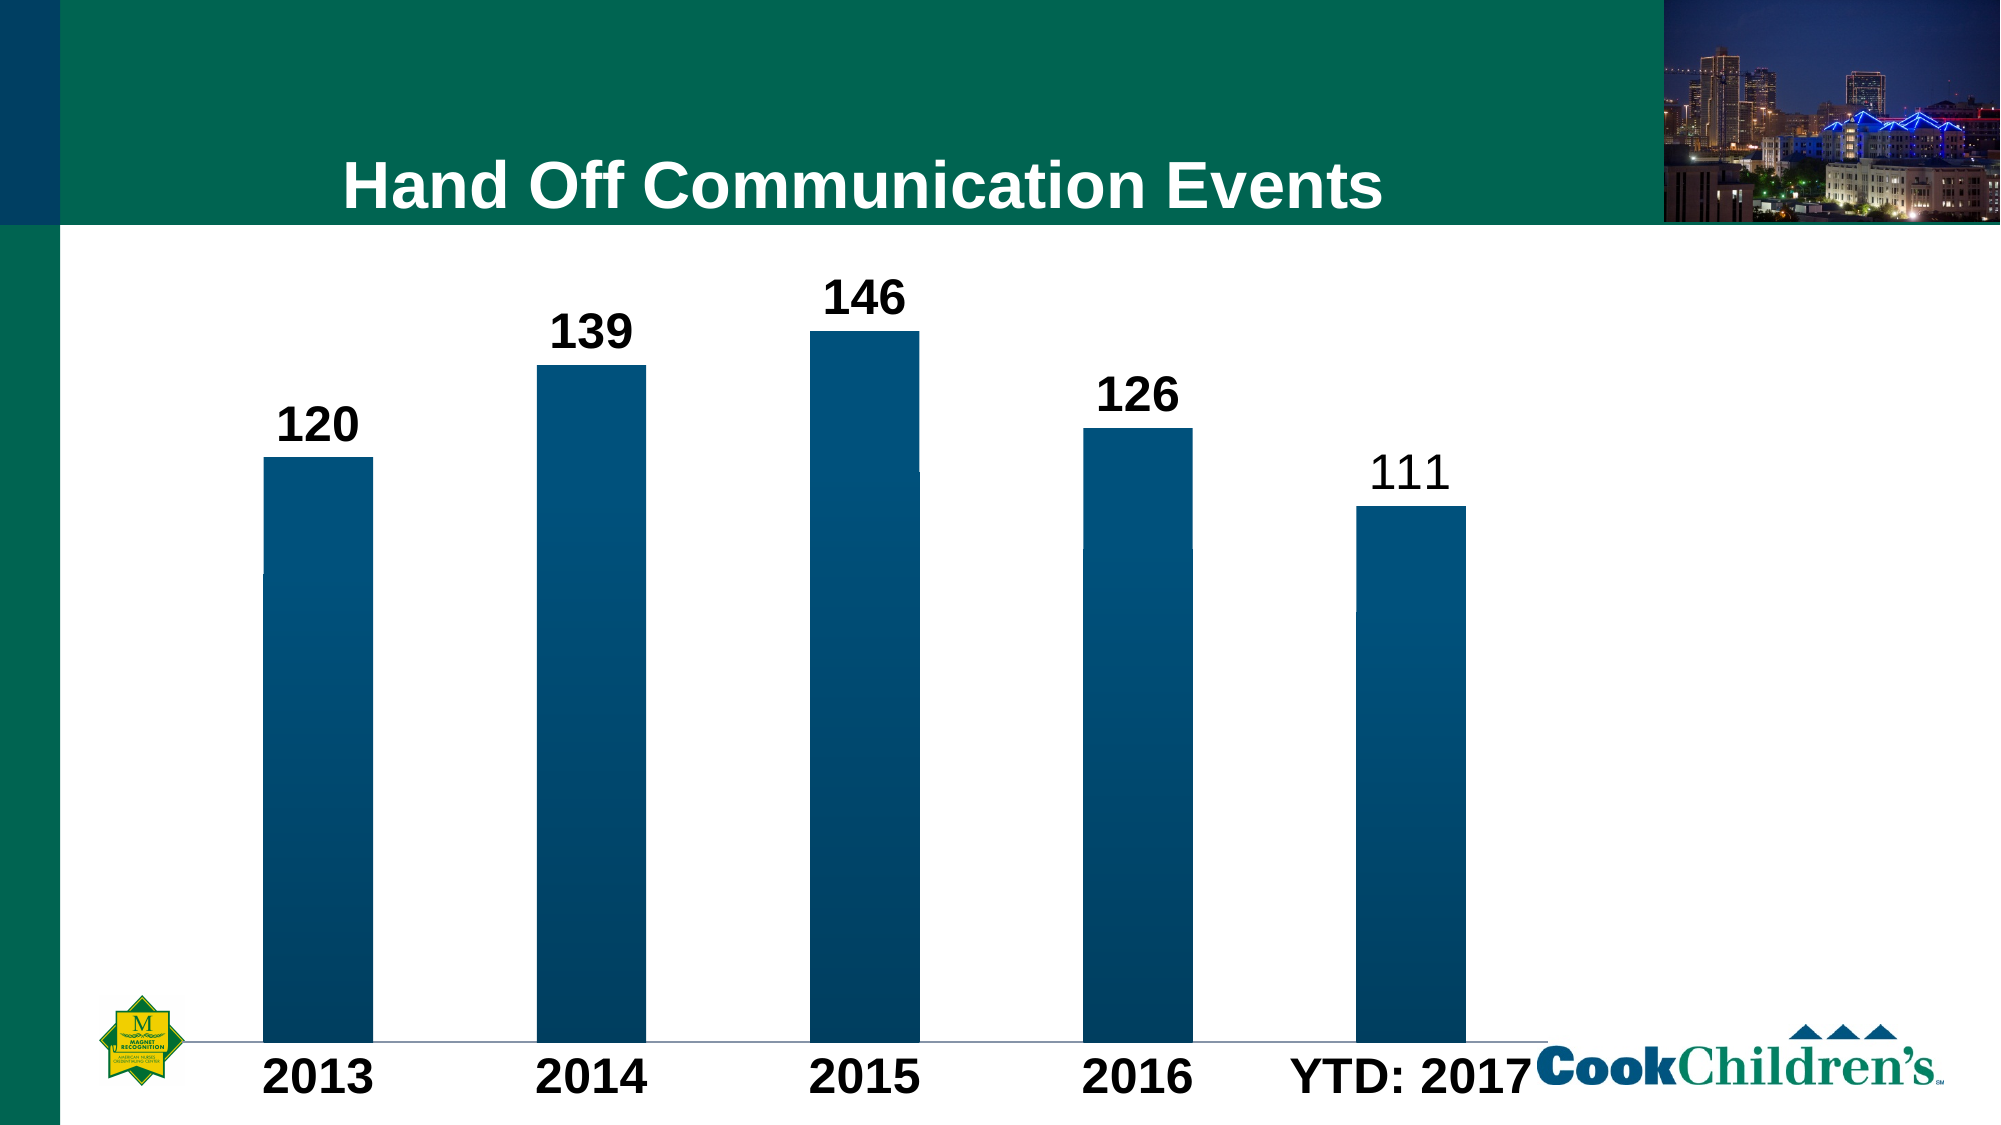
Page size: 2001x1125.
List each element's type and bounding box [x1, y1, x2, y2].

picture [1658, 1072, 1663, 1085]
picture [99, 995, 153, 1086]
picture [1622, 1065, 1630, 1078]
picture [1587, 1065, 1596, 1081]
picture [1577, 1078, 1584, 1085]
chart [153, 98, 1577, 1125]
picture [1577, 1024, 1944, 1085]
picture [1664, 0, 2000, 222]
